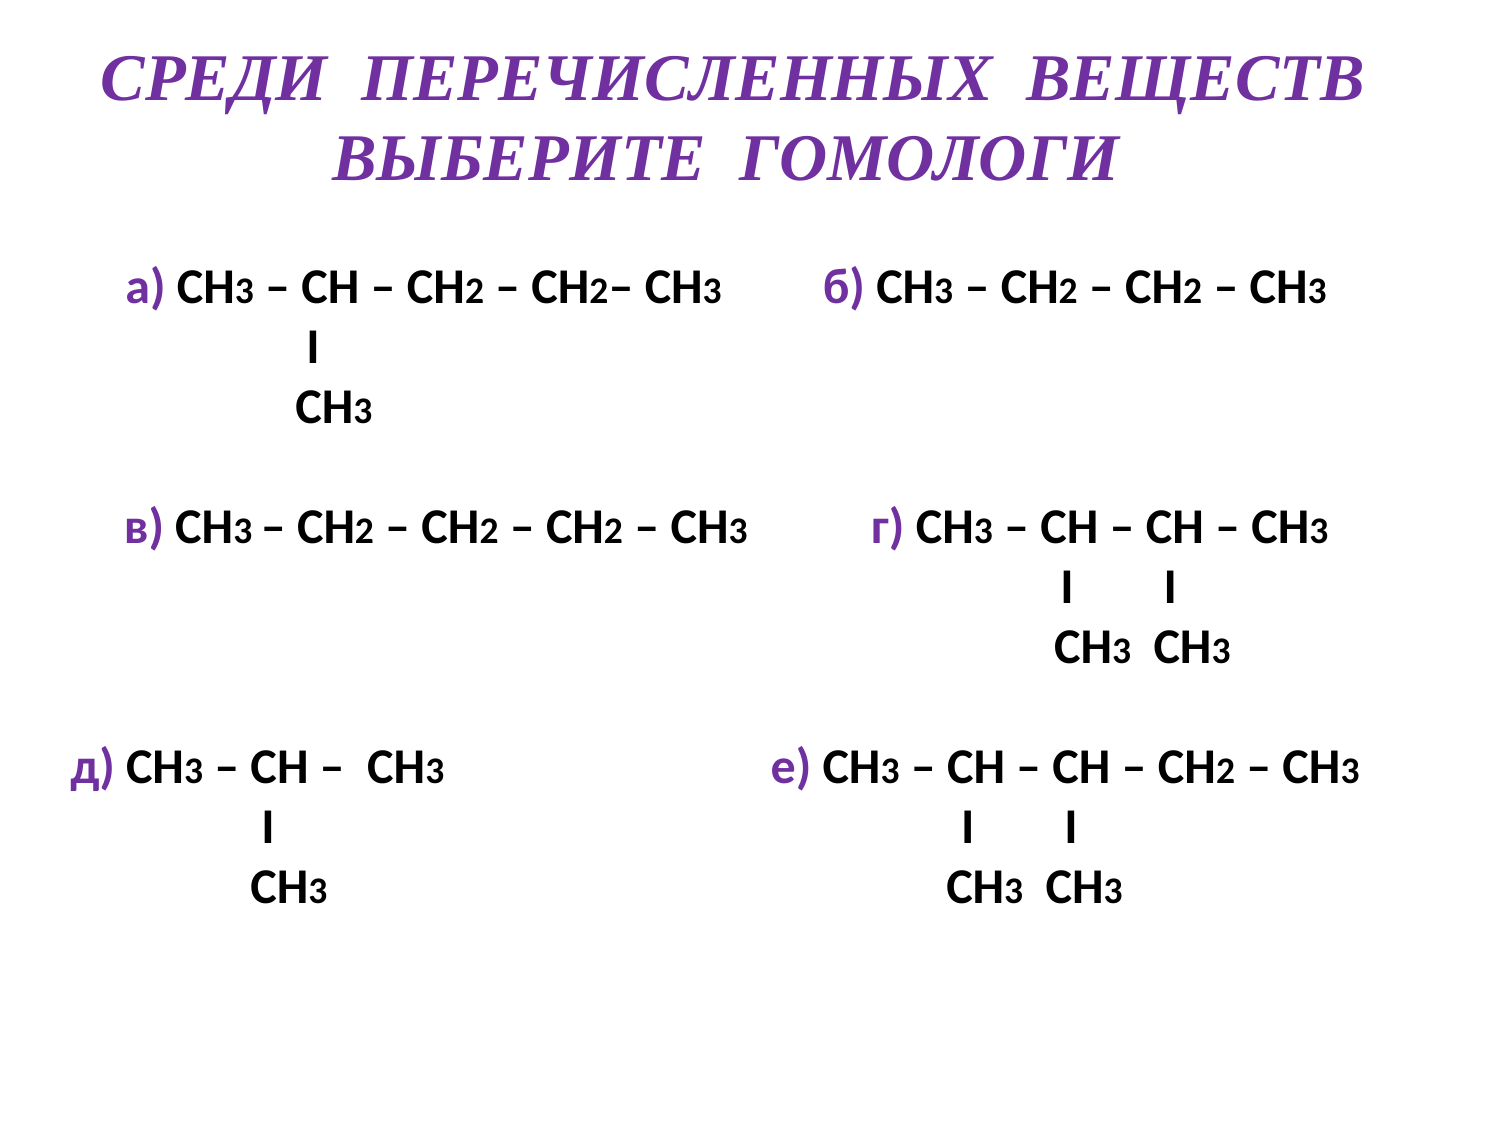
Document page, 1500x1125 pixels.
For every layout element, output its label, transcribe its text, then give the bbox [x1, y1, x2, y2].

text_box СРЕДИ ПЕРЕЧИСЛЕННЫХ ВЕЩЕСТВ ВЫБЕРИТЕ ГОМОЛОГИ а) СН3 – СН – СН2 – СН2– СН3 б) СН3 – СН2 – СН2 – СН3 I СН3 в) СН3 – СН2 – СН2 – СН2 – СН3 г) СН3 – СН – СН – СН3 I I СН3 СН3 д) СН3 – СН – СН3 е) СН3 – СН – СН – СН2 – СН3 I I I СН3 СН3 СН3 [44, 26, 1408, 1111]
